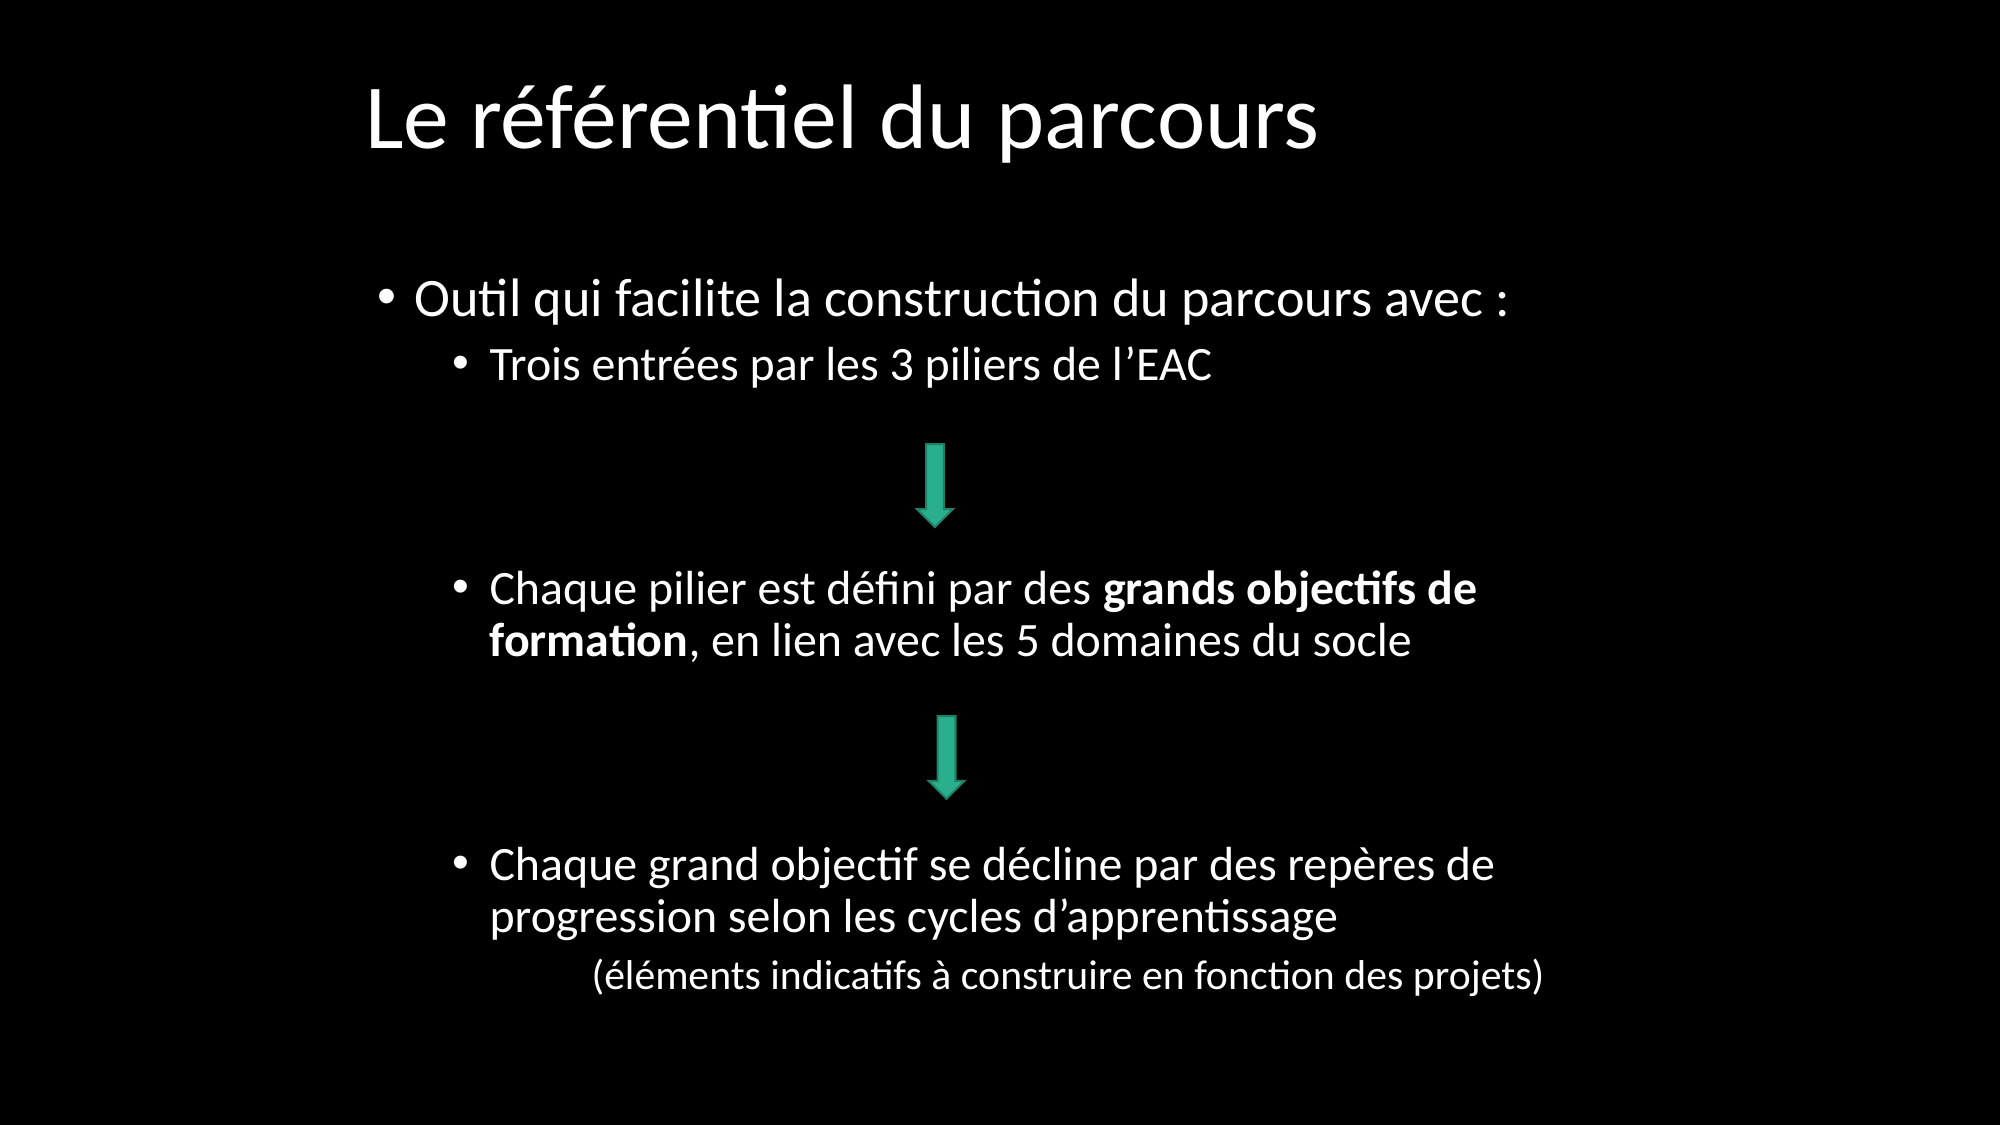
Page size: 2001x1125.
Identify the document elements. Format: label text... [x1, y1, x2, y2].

list Outil qui facilite la construction du parcours avec : Trois entrées par les 3 piliers de l’EAC Chaque pilier est défini par des grands objectifs de formation, en lien avec les 5 domaines du socle Chaque grand objectif se décline par des repères de progression selon les cycles d’apprentissage (éléments indicatifs à construire en fonction des projets) [362, 262, 1700, 1024]
title Le référentiel du parcours [350, 37, 1688, 200]
text_box [926, 715, 967, 801]
text_box [914, 443, 956, 529]
